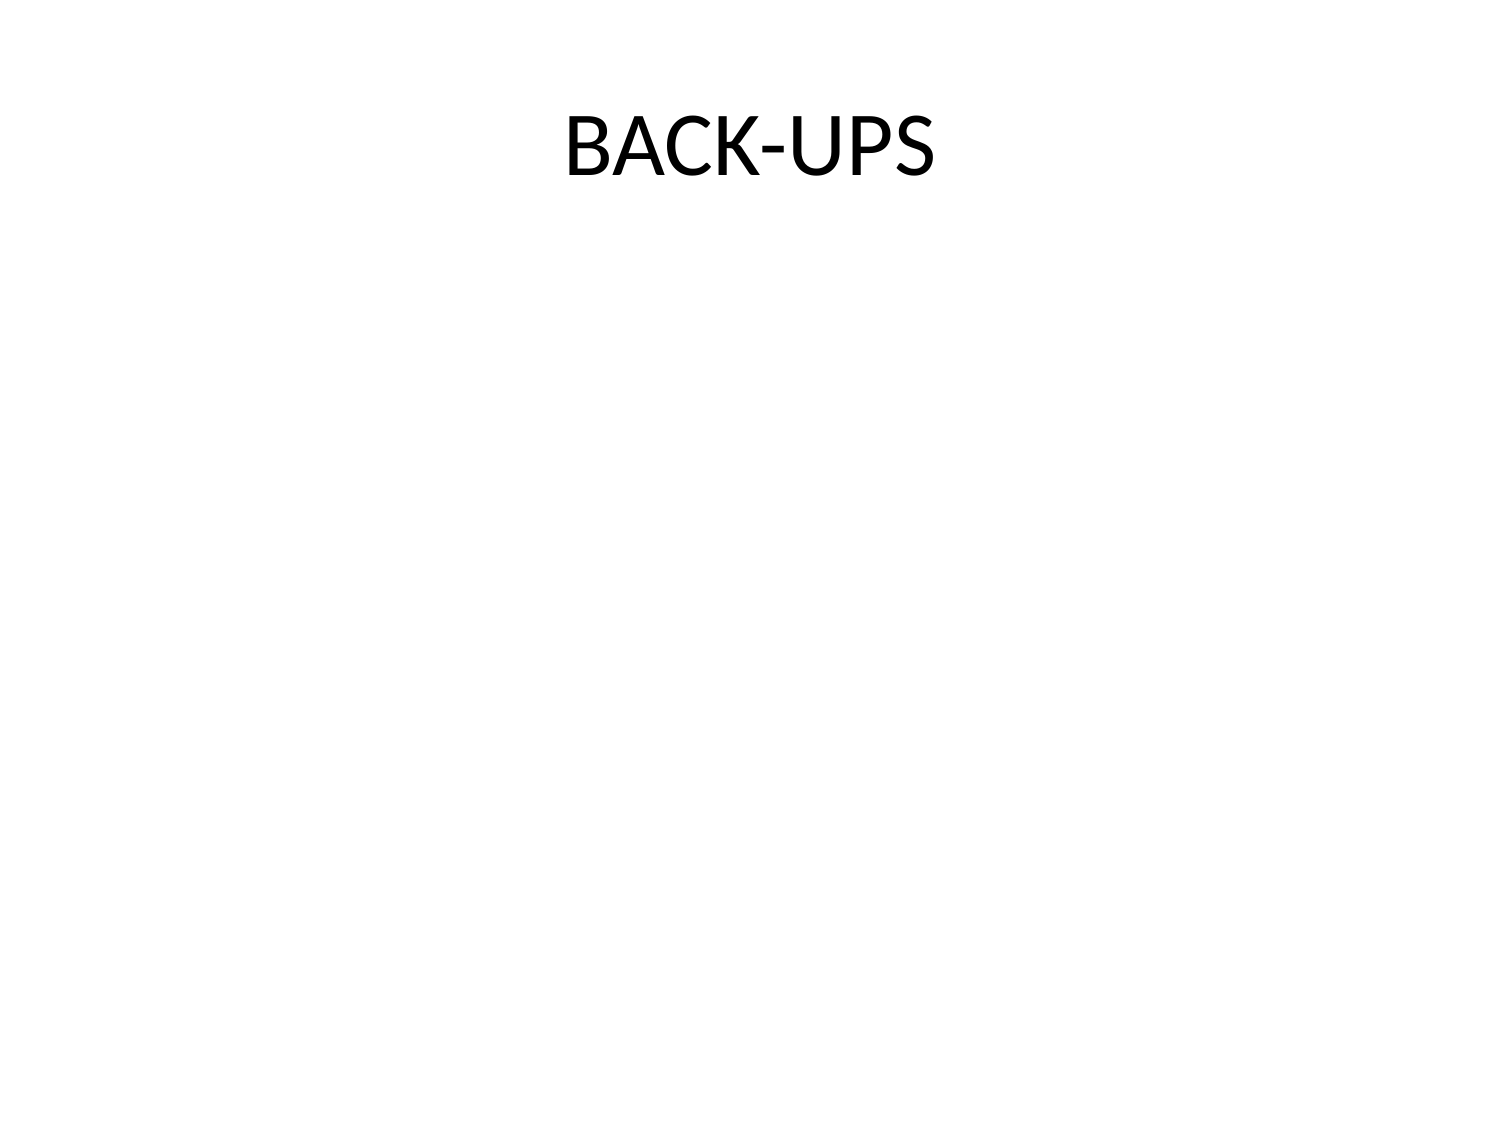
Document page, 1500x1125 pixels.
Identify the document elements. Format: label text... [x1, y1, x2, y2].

title BACK-UPS [75, 45, 1425, 233]
